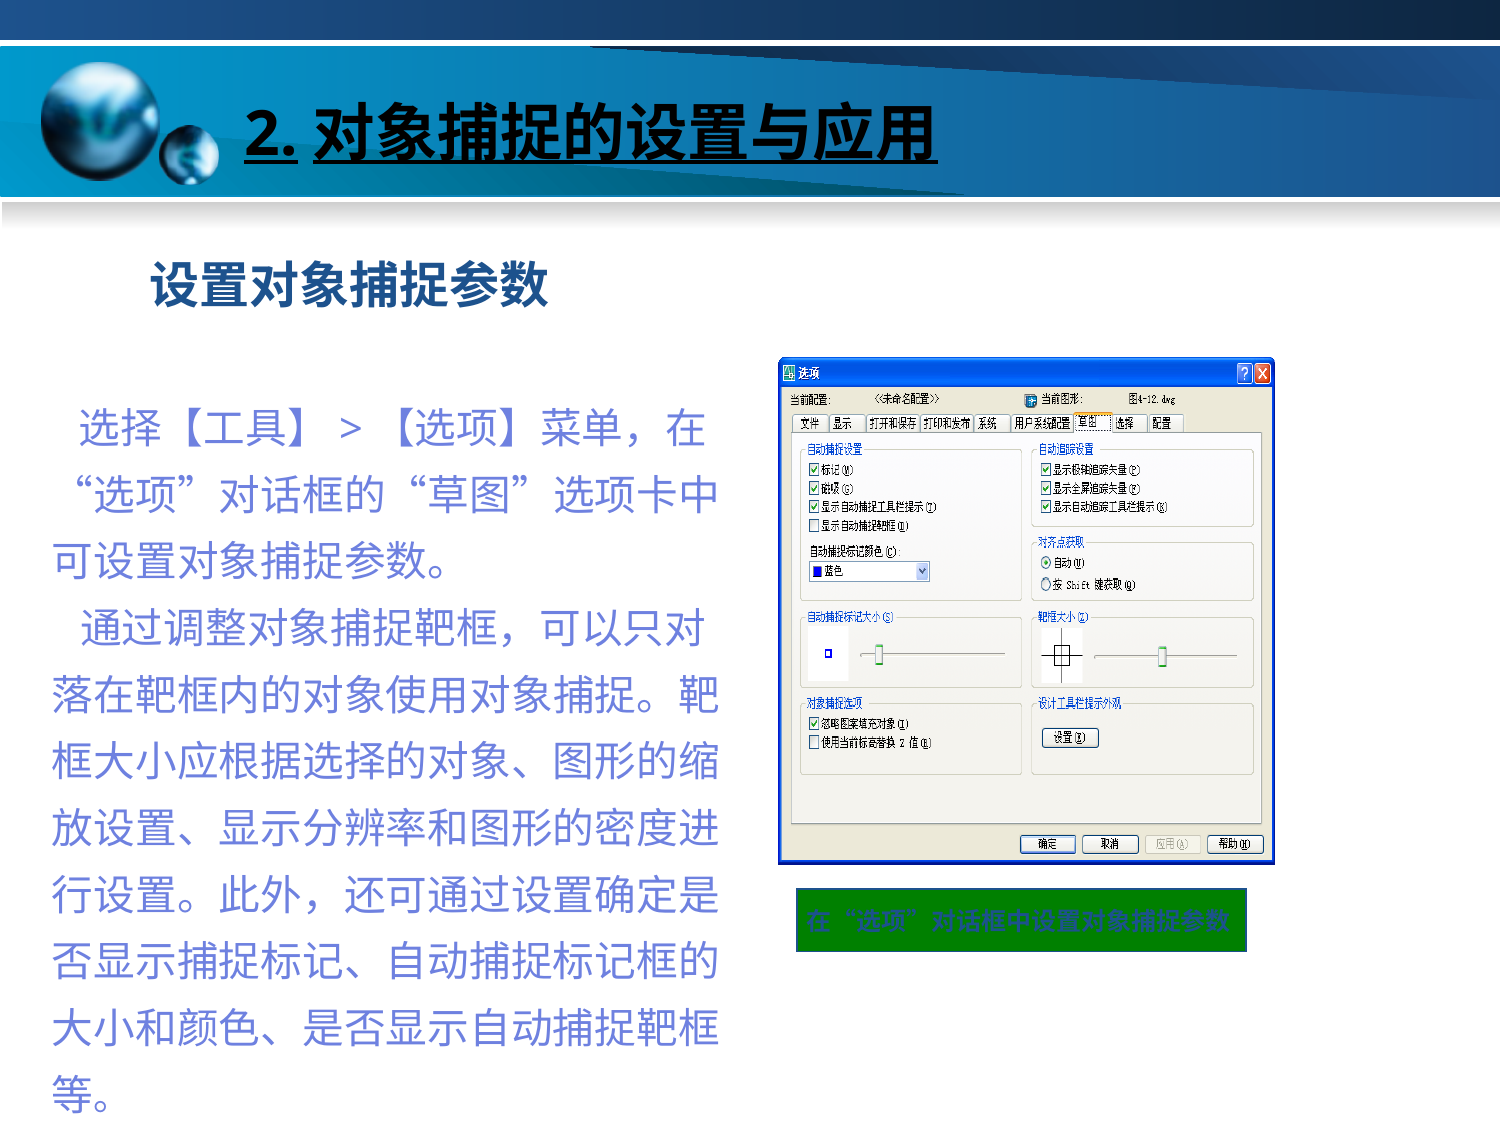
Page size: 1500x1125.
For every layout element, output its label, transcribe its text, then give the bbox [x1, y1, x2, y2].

text_box 设置对象捕捉参数 [135, 234, 729, 321]
text_box 2.对象捕捉的设置与应用 [229, 85, 1317, 192]
text_box 选择【工具】>【选项】菜单，在“选项”对话框的“草图”选项卡中可设置对象捕捉参数。 通过调整对象捕捉靶框，可以只对落在靶框内的对象使用对象捕捉。靶框大小应根据选择的对象、图形的缩放设置、显示分辨率和图形的密度进行设置。此外，还可通过设置确定是否显示捕捉标记、自动捕捉标记框的大小和颜色、是否显示自动捕捉靶框等。 [37, 377, 749, 1125]
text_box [778, 357, 1275, 952]
picture [42, 63, 159, 180]
picture [160, 126, 218, 184]
